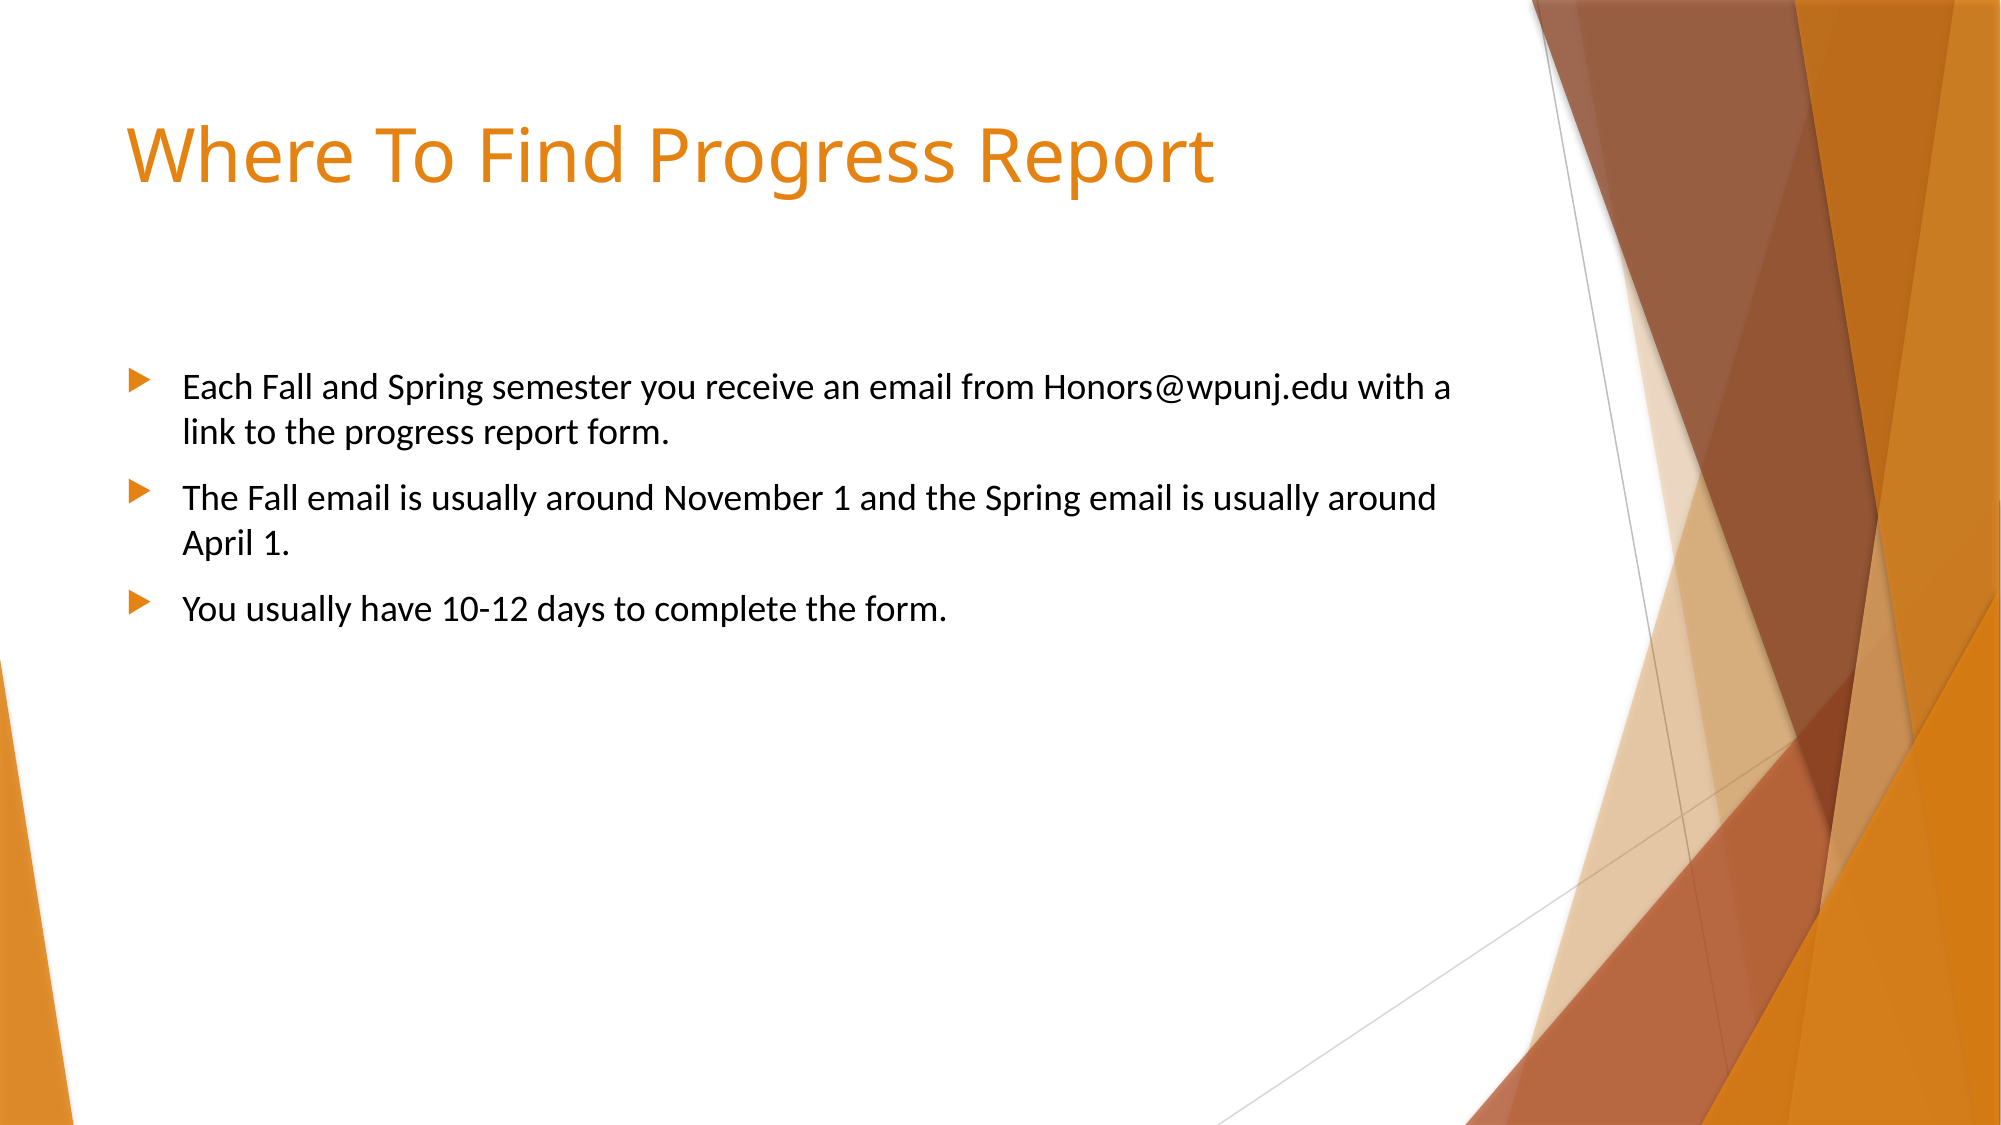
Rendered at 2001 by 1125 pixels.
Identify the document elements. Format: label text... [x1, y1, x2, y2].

title Where To Find Progress Report [111, 99, 1522, 317]
list Each Fall and Spring semester you receive an email from Honors@wpunj.edu with a link to the progress report form. The Fall email is usually around November 1 and the Spring email is usually around April 1. You usually have 10-12 days to complete the form. [111, 354, 1522, 992]
